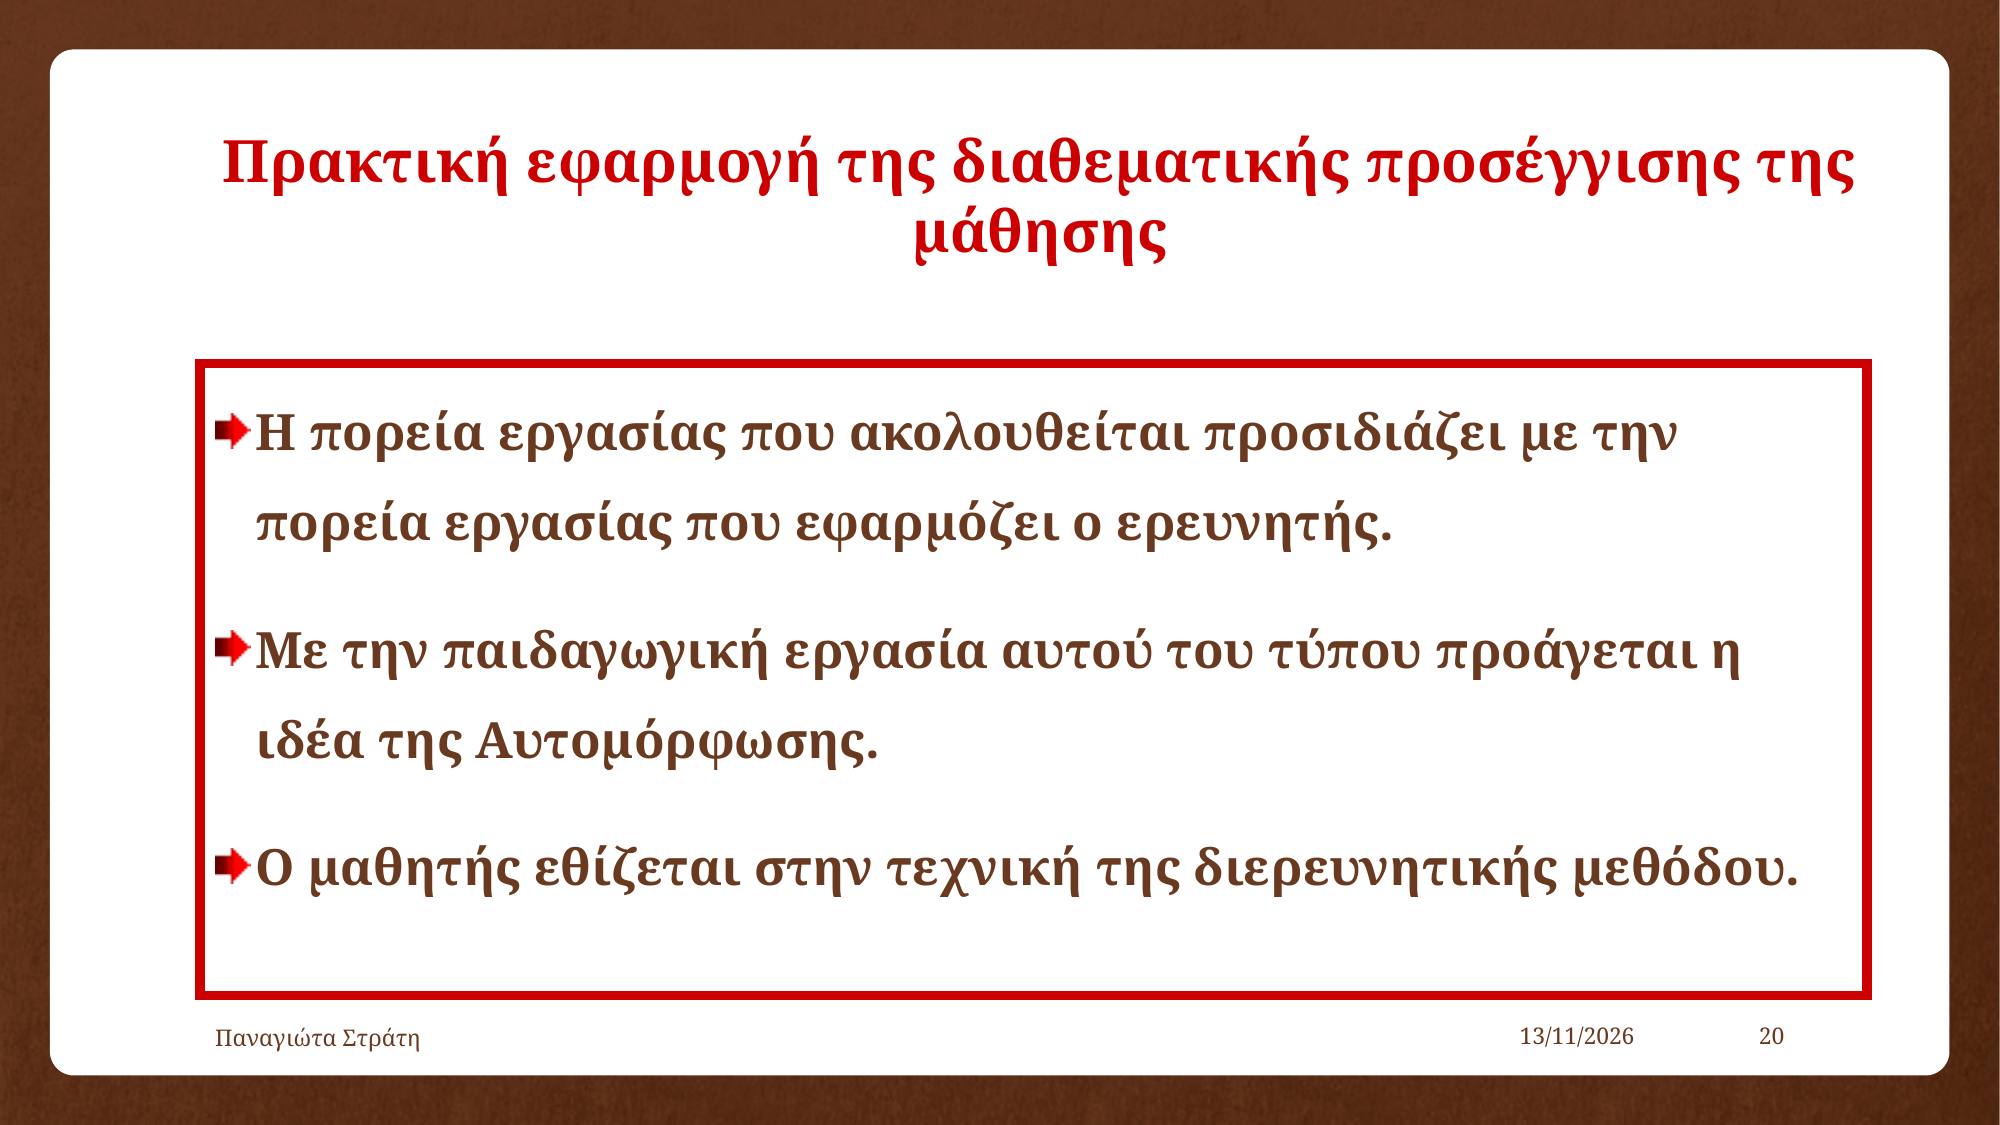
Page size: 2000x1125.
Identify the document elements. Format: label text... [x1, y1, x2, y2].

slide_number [1449, 1012, 1650, 1063]
picture [215, 413, 251, 449]
footer Παναγιώτα Στράτη [200, 1012, 1417, 1063]
picture [215, 848, 251, 884]
slide_number 20 [1682, 1012, 1800, 1063]
title Πρακτική εφαρμογή της διαθεματικής προσέγγισης της μάθησης [200, 105, 1879, 352]
list Η πορεία εργασίας που ακολουθείται προσιδιάζει με την πορεία εργασίας που εφαρμόζει ο ερευνητής. Με την παιδαγωγική εργασία αυτού του τύπου προάγεται η ιδέα της Αυτομόρφωσης. Ο μαθητής εθίζεται στην τεχνική της διερευνητικής μεθόδου. [200, 363, 1867, 996]
picture [215, 630, 251, 666]
